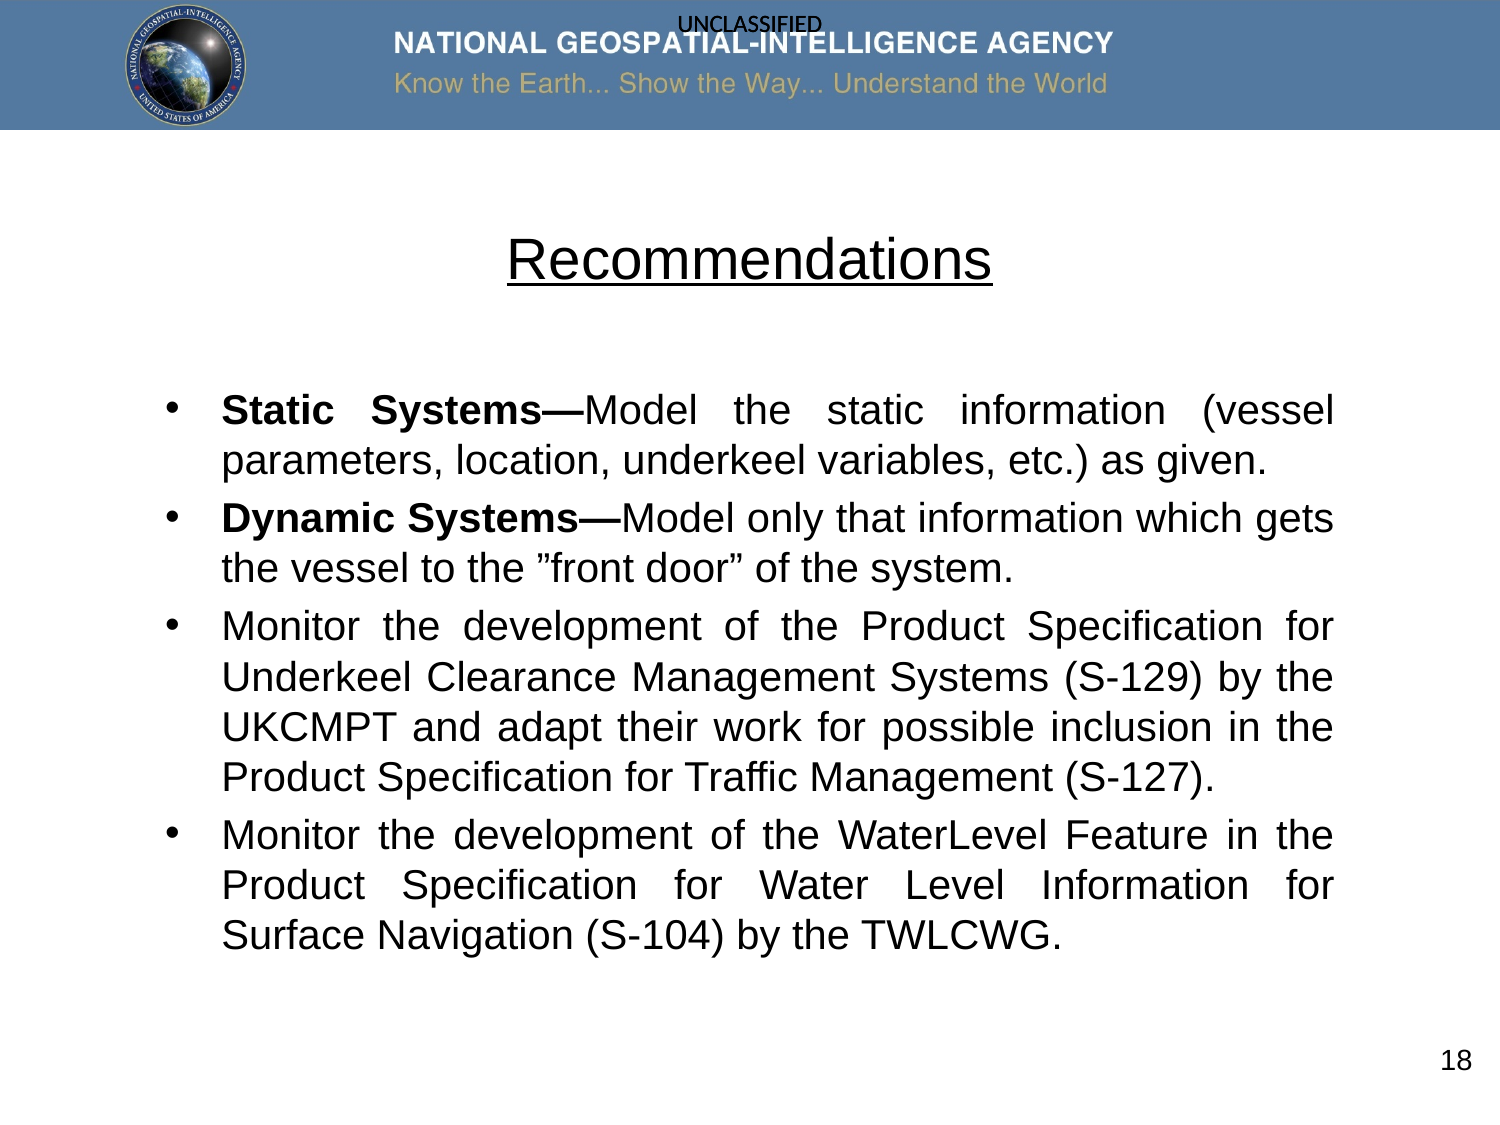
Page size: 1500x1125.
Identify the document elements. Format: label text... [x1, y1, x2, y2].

subtitle Static Systems—Model the static information (vessel parameters, location, underkeel variables, etc.) as given. Dynamic Systems—Model only that information which gets the vessel to the ”front door” of the system. Monitor the development of the Product Specification for Underkeel Clearance Management Systems (S-129) by the UKCMPT and adapt their work for possible inclusion in the Product Specification for Traffic Management (S-127). Monitor the development of the WaterLevel Feature in the Product Specification for Water Level Information for Surface Navigation (S-104) by the TWLCWG. [149, 374, 1351, 988]
title Recommendations [112, 199, 1388, 314]
picture [0, 0, 1500, 130]
